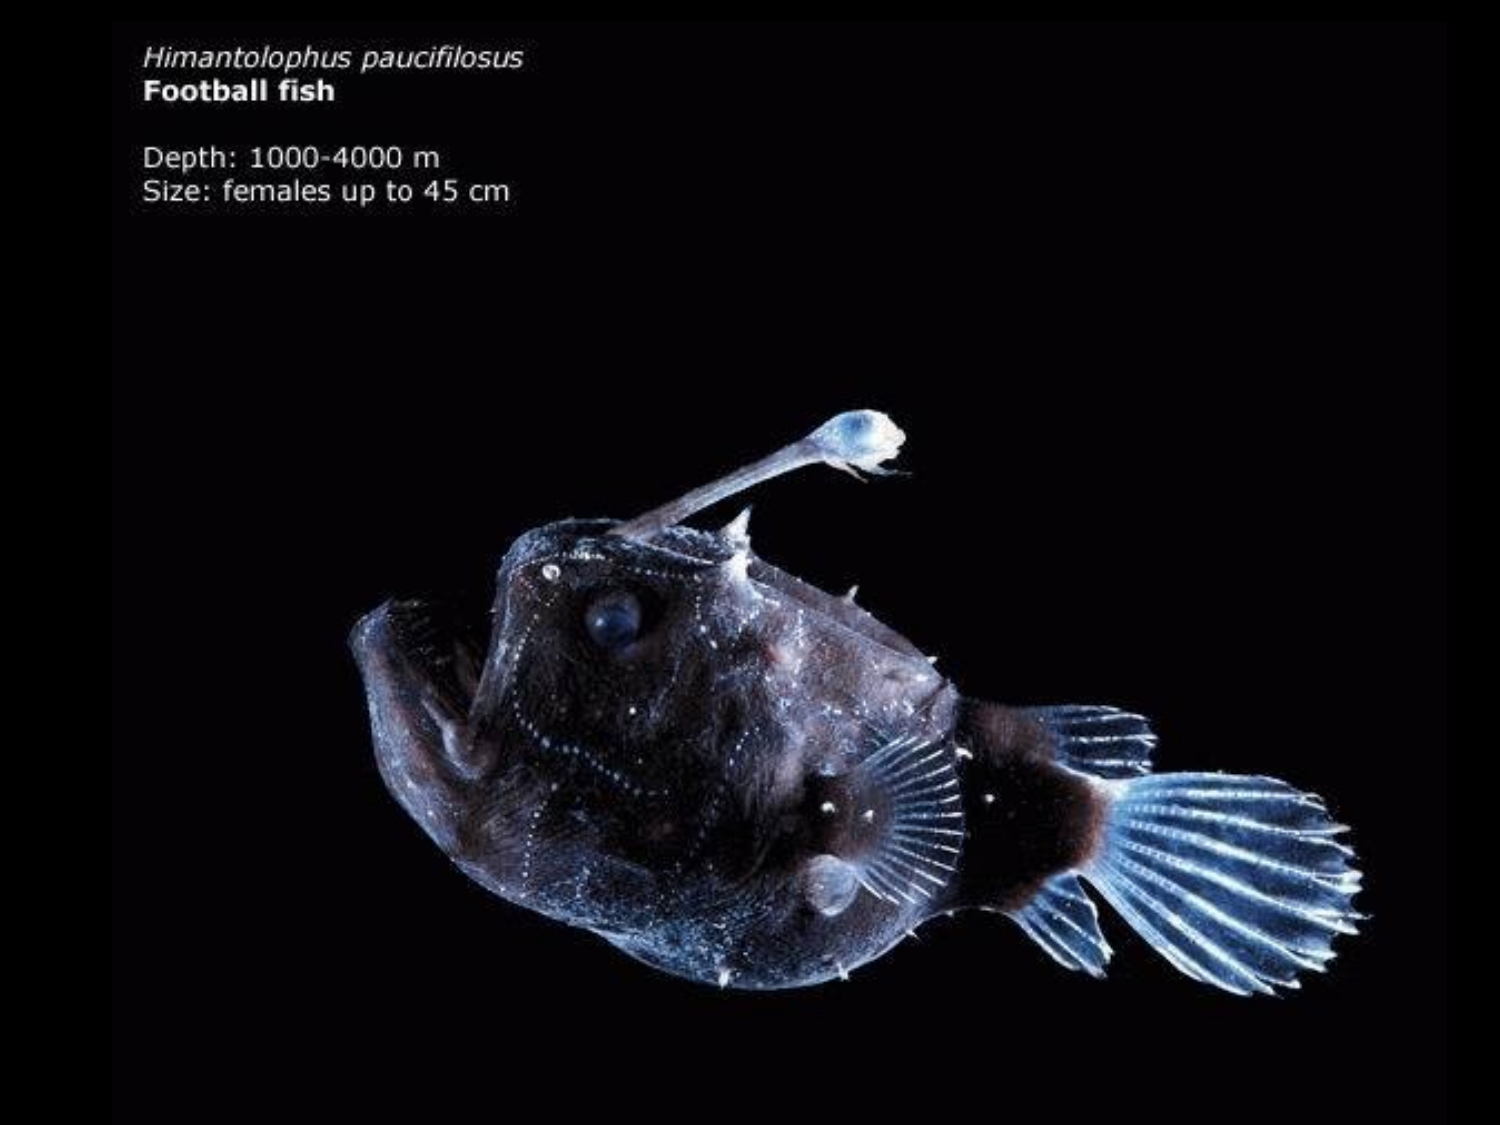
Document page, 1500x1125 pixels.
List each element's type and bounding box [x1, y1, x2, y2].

picture [112, 20, 1447, 1125]
